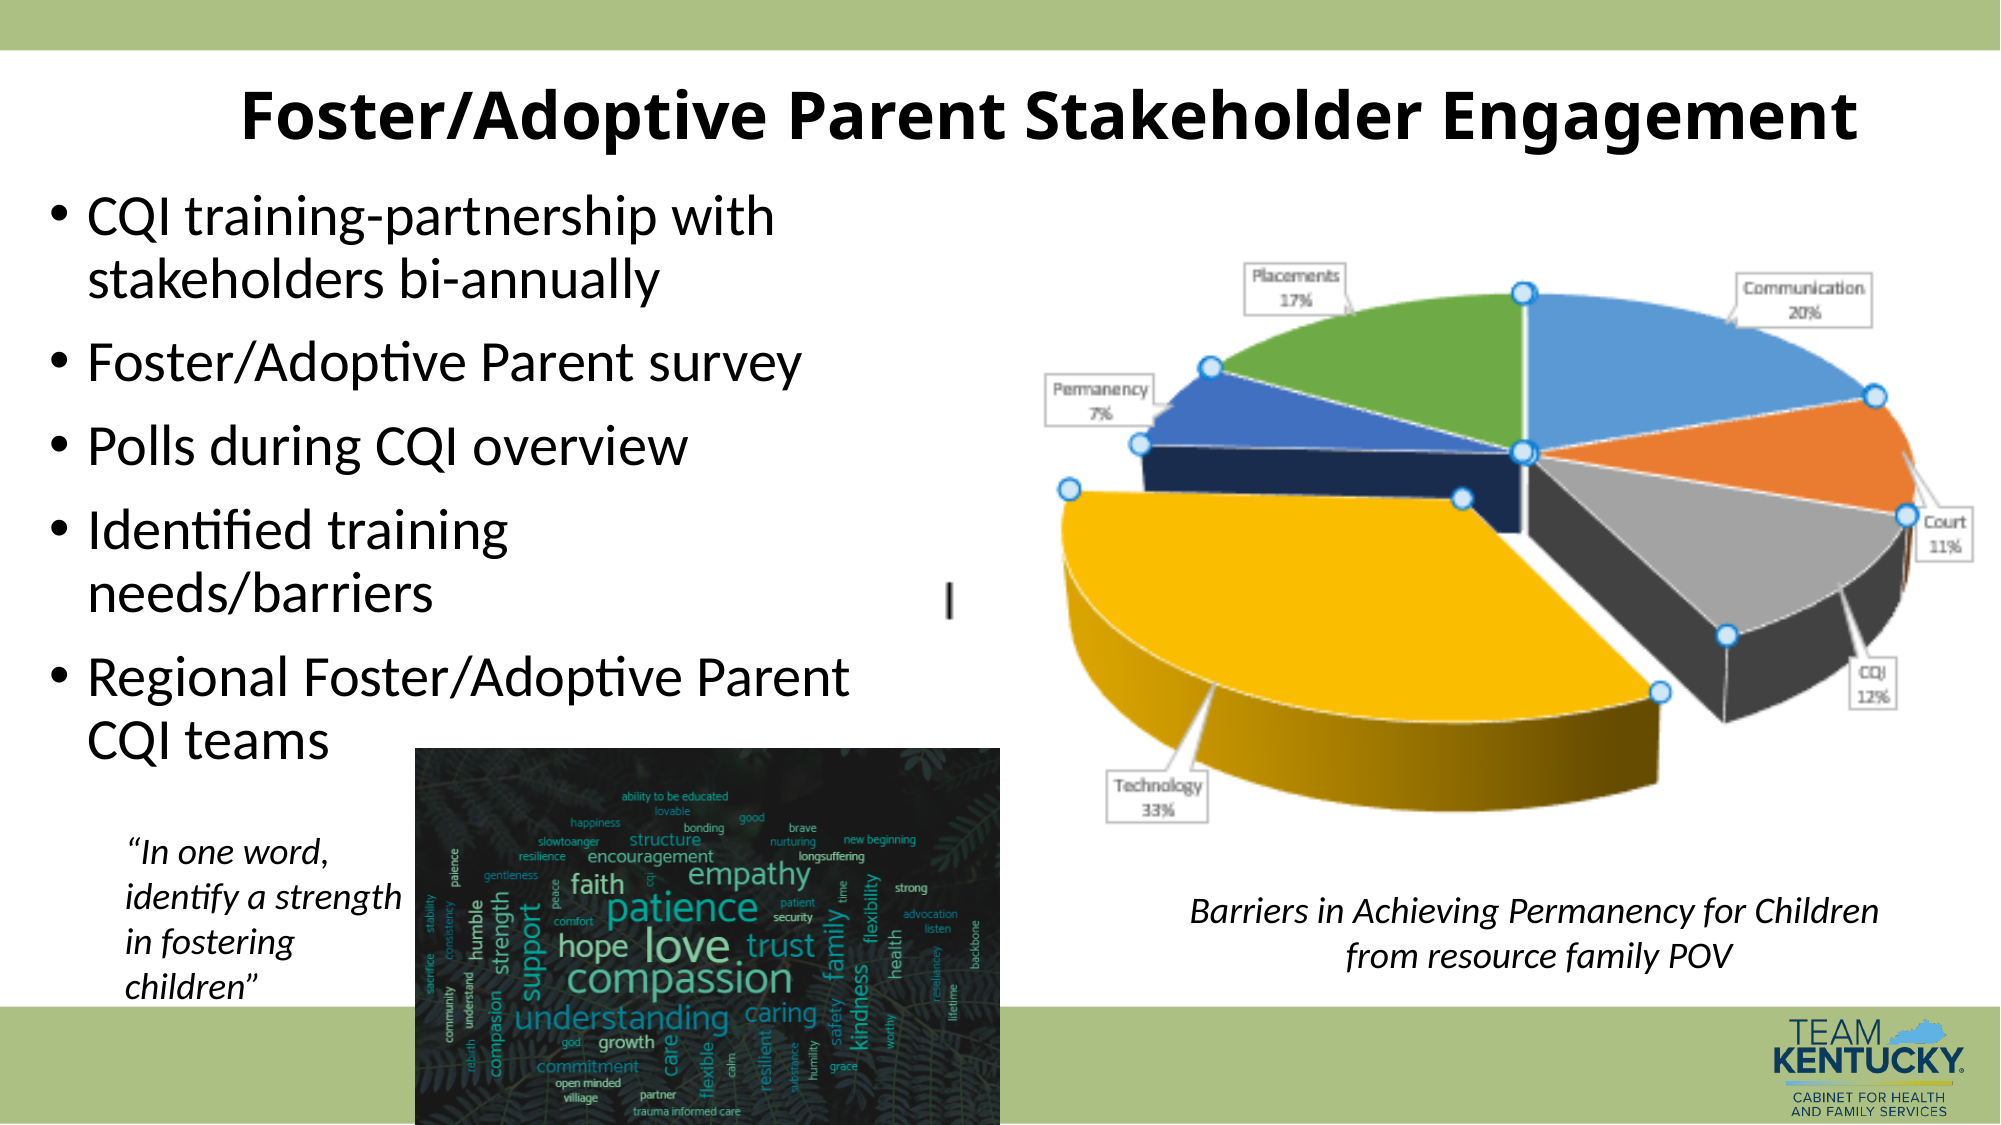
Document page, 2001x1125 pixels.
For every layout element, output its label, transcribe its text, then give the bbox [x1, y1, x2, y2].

text_box Barriers in Achieving Permanency for Children from resource family POV [1064, 878, 2000, 984]
picture [415, 61, 2000, 1125]
list CQI training-partnership with stakeholders bi-annually Foster/Adoptive Parent survey Polls during CQI overview Identified training needs/barriers Regional Foster/Adoptive Parent CQI teams [34, 177, 885, 892]
picture [1772, 1018, 1966, 1121]
text_box “In one word, identify a strength in fostering children” [110, 820, 415, 1015]
title Foster/Adoptive Parent Stakeholder Engagement [126, 47, 1974, 190]
